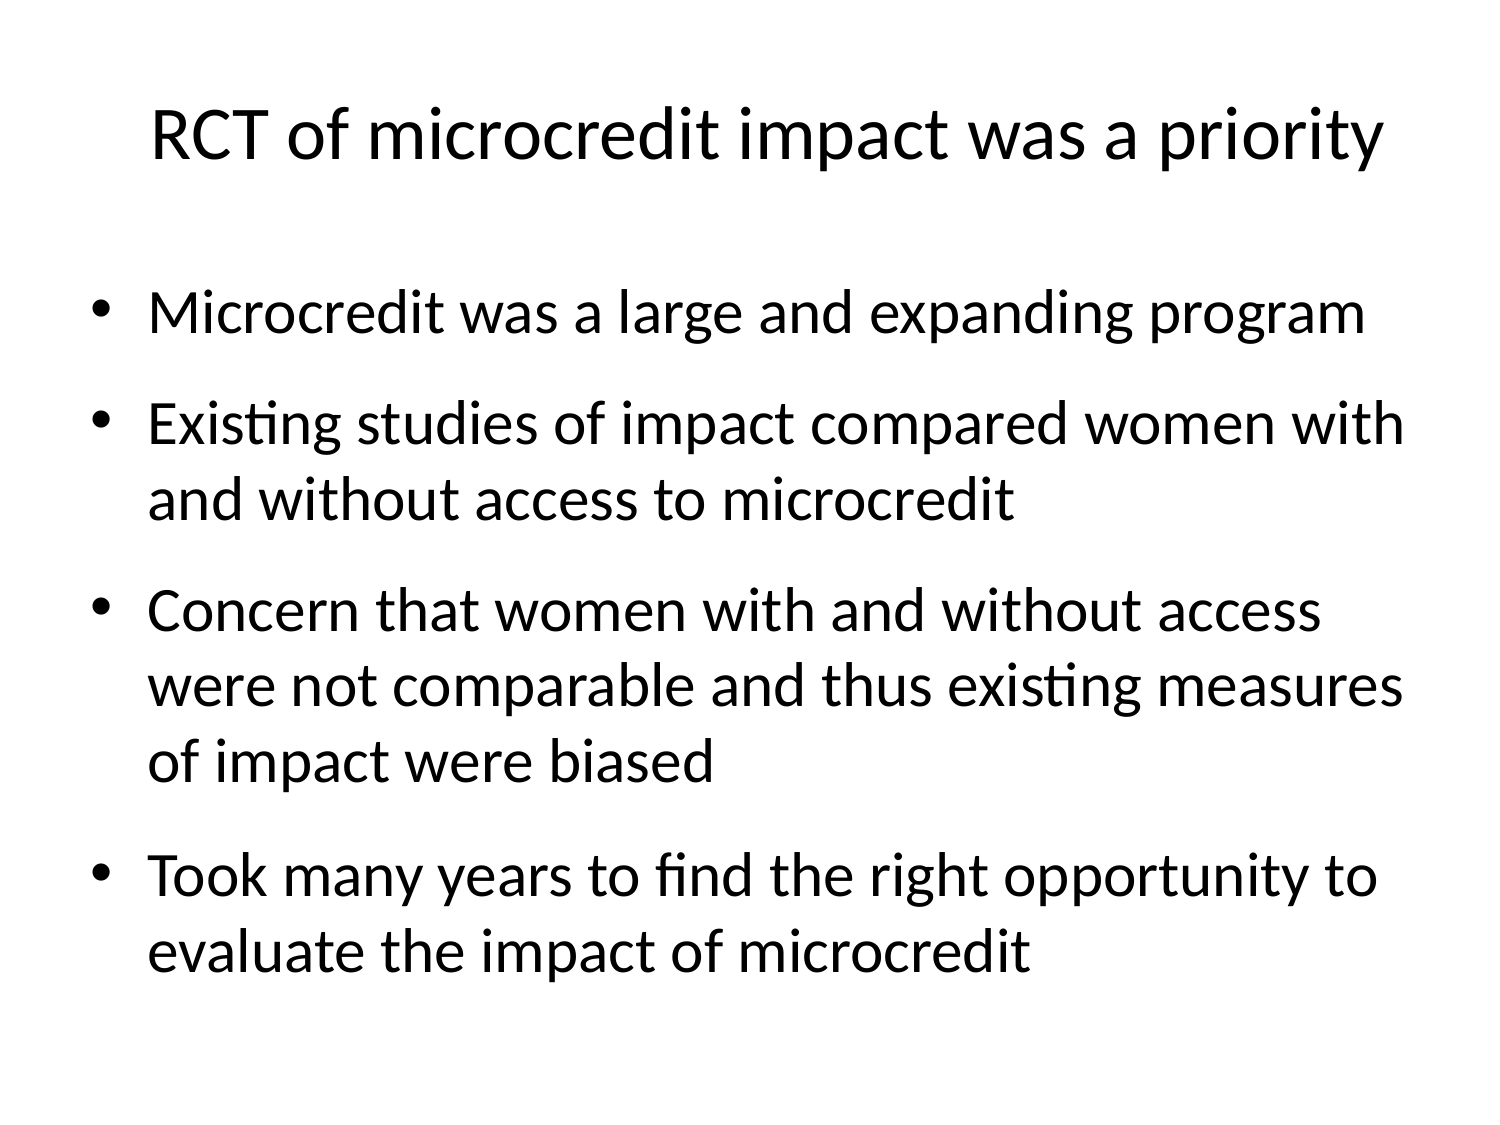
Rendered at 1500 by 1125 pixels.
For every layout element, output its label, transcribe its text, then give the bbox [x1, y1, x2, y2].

list Microcredit was a large and expanding program Existing studies of impact compared women with and without access to microcredit Concern that women with and without access were not comparable and thus existing measures of impact were biased Took many years to find the right opportunity to evaluate the impact of microcredit [75, 262, 1425, 1005]
title RCT of microcredit impact was a priority [75, 45, 1463, 213]
